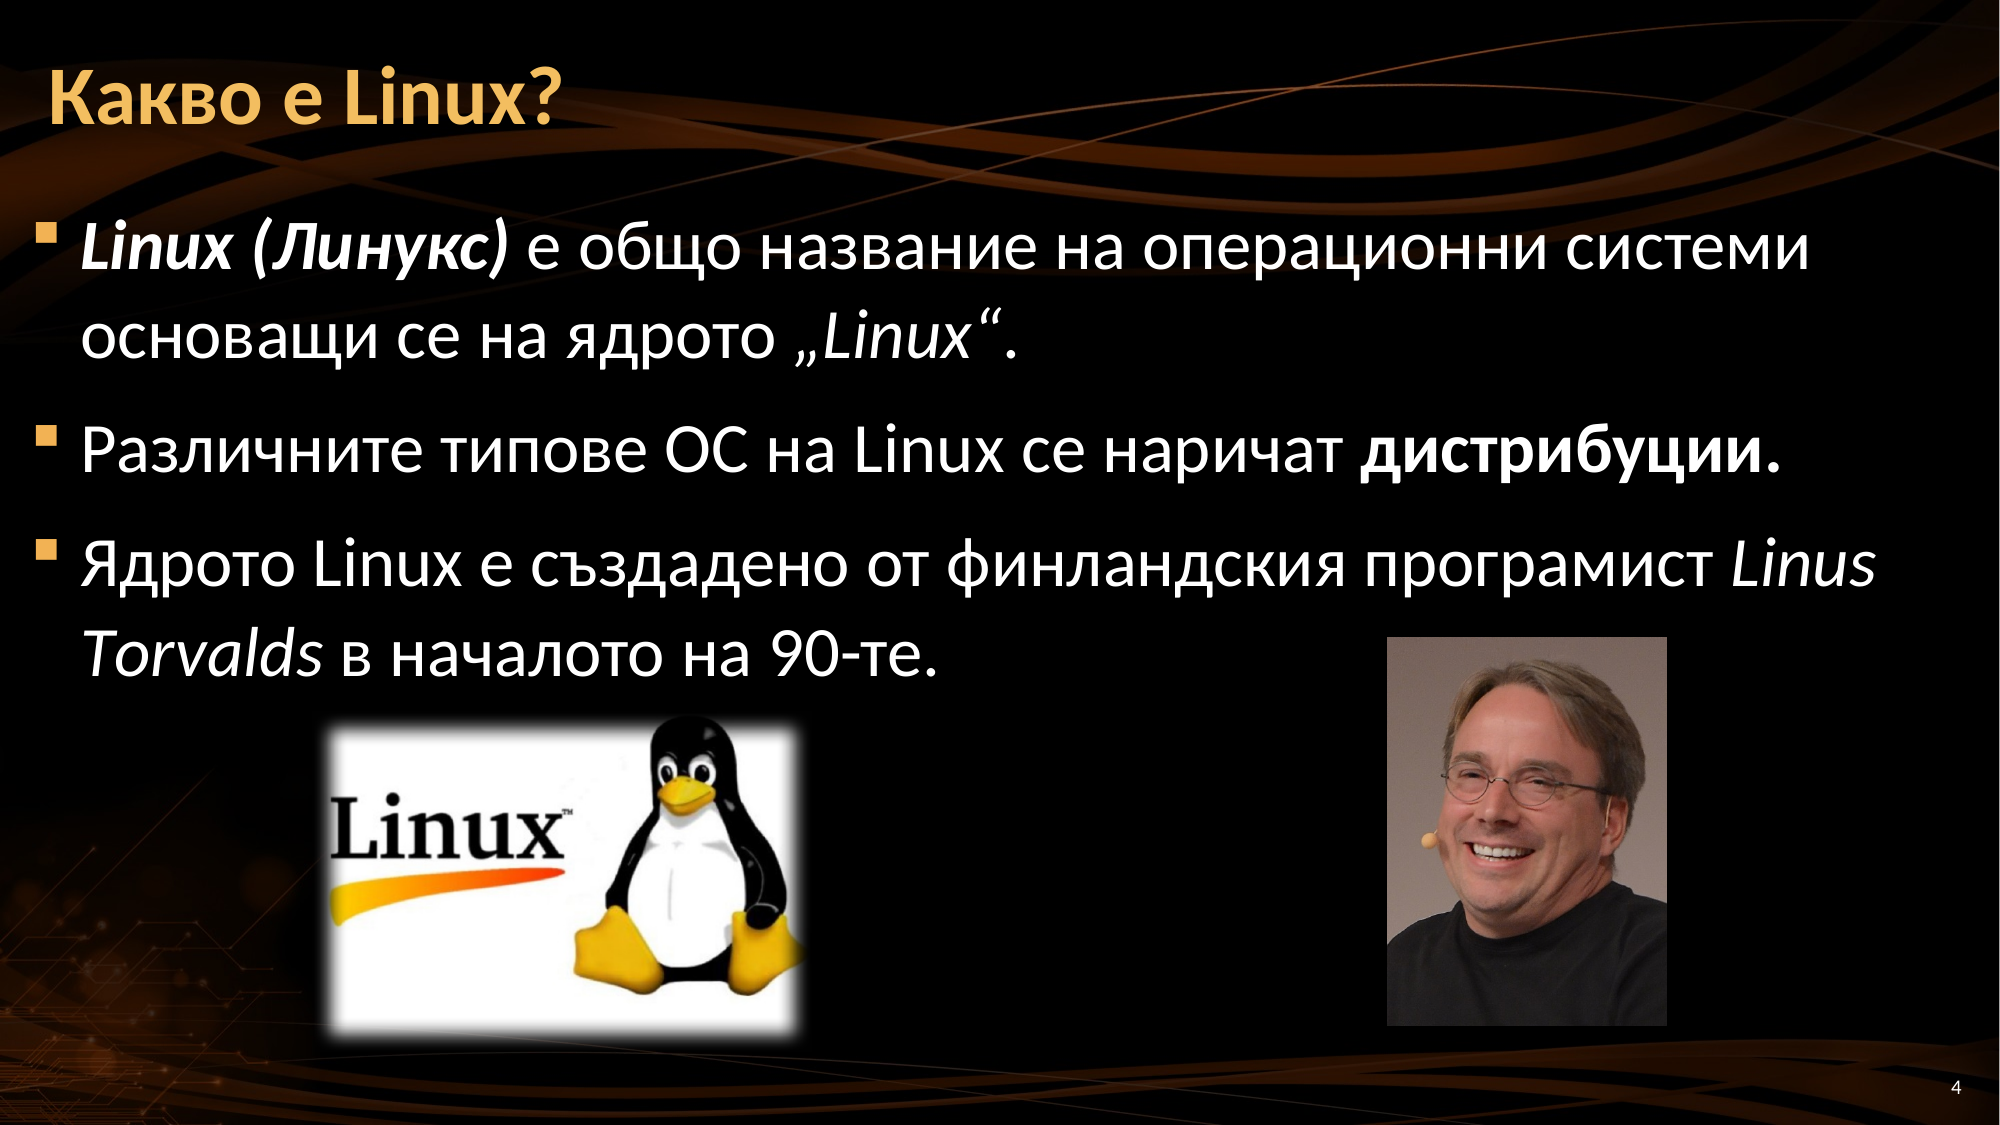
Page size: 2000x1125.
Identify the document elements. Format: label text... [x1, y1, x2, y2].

title Какво е Linux? [30, 6, 1968, 189]
slide_number 4 [1897, 1070, 1968, 1103]
picture [0, 0, 2000, 1125]
list Linux (Линукс) е общо название на операционни системи основащи се на ядрото „Linux“. Различните типове ОС на Linux се наричат дистрибуции. Ядрото Linux е създадено от финландския програмист Linus Тorvalds в началото на 90-те. [12, 188, 1949, 1103]
